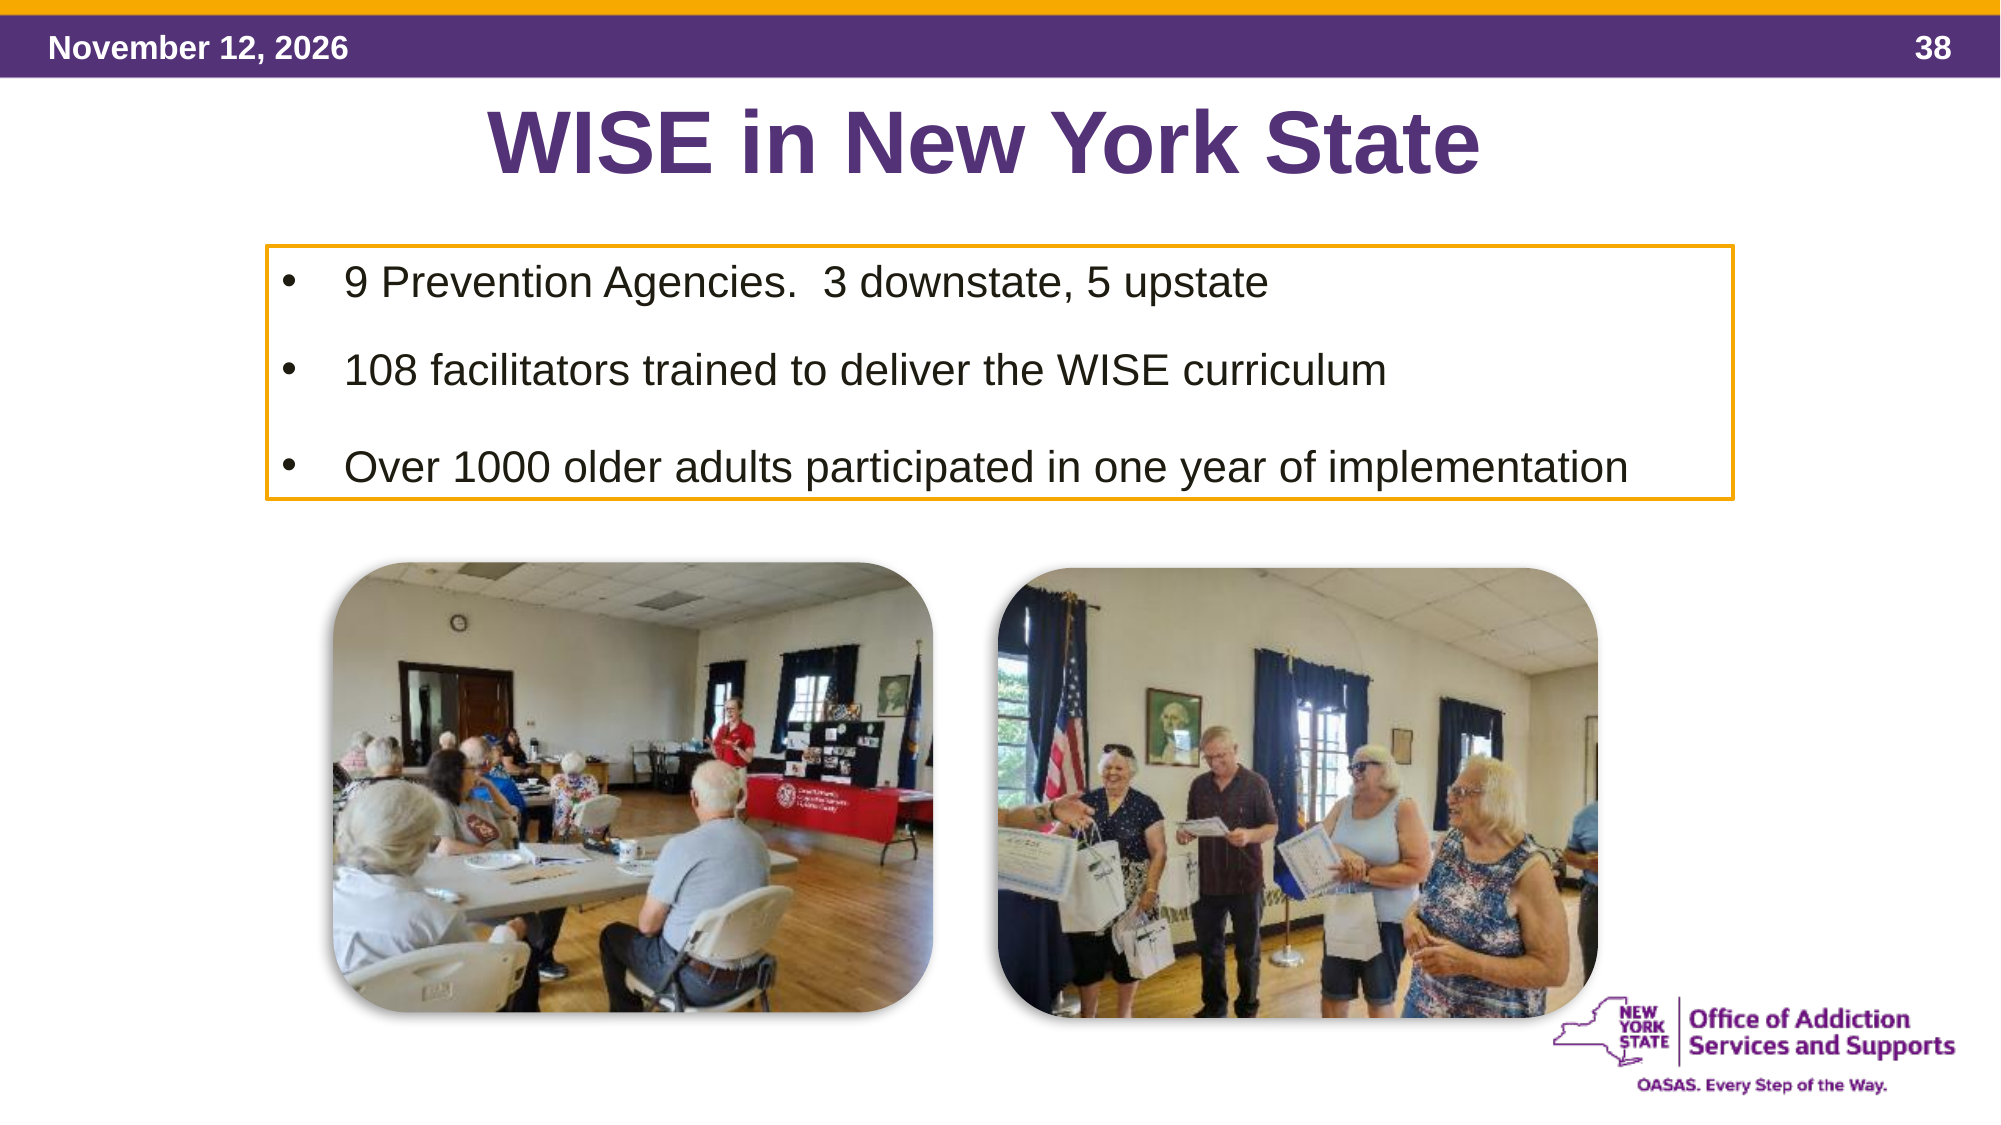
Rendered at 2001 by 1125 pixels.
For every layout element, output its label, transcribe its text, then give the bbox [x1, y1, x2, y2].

text_box WISE in New York State [0, 76, 1999, 199]
picture [0, 0, 2001, 1125]
text_box 9 Prevention Agencies. 3 downstate, 5 upstate 108 facilitators trained to deliver the WISE curriculum Over 1000 older adults participated in one year of implementation [265, 244, 1735, 501]
